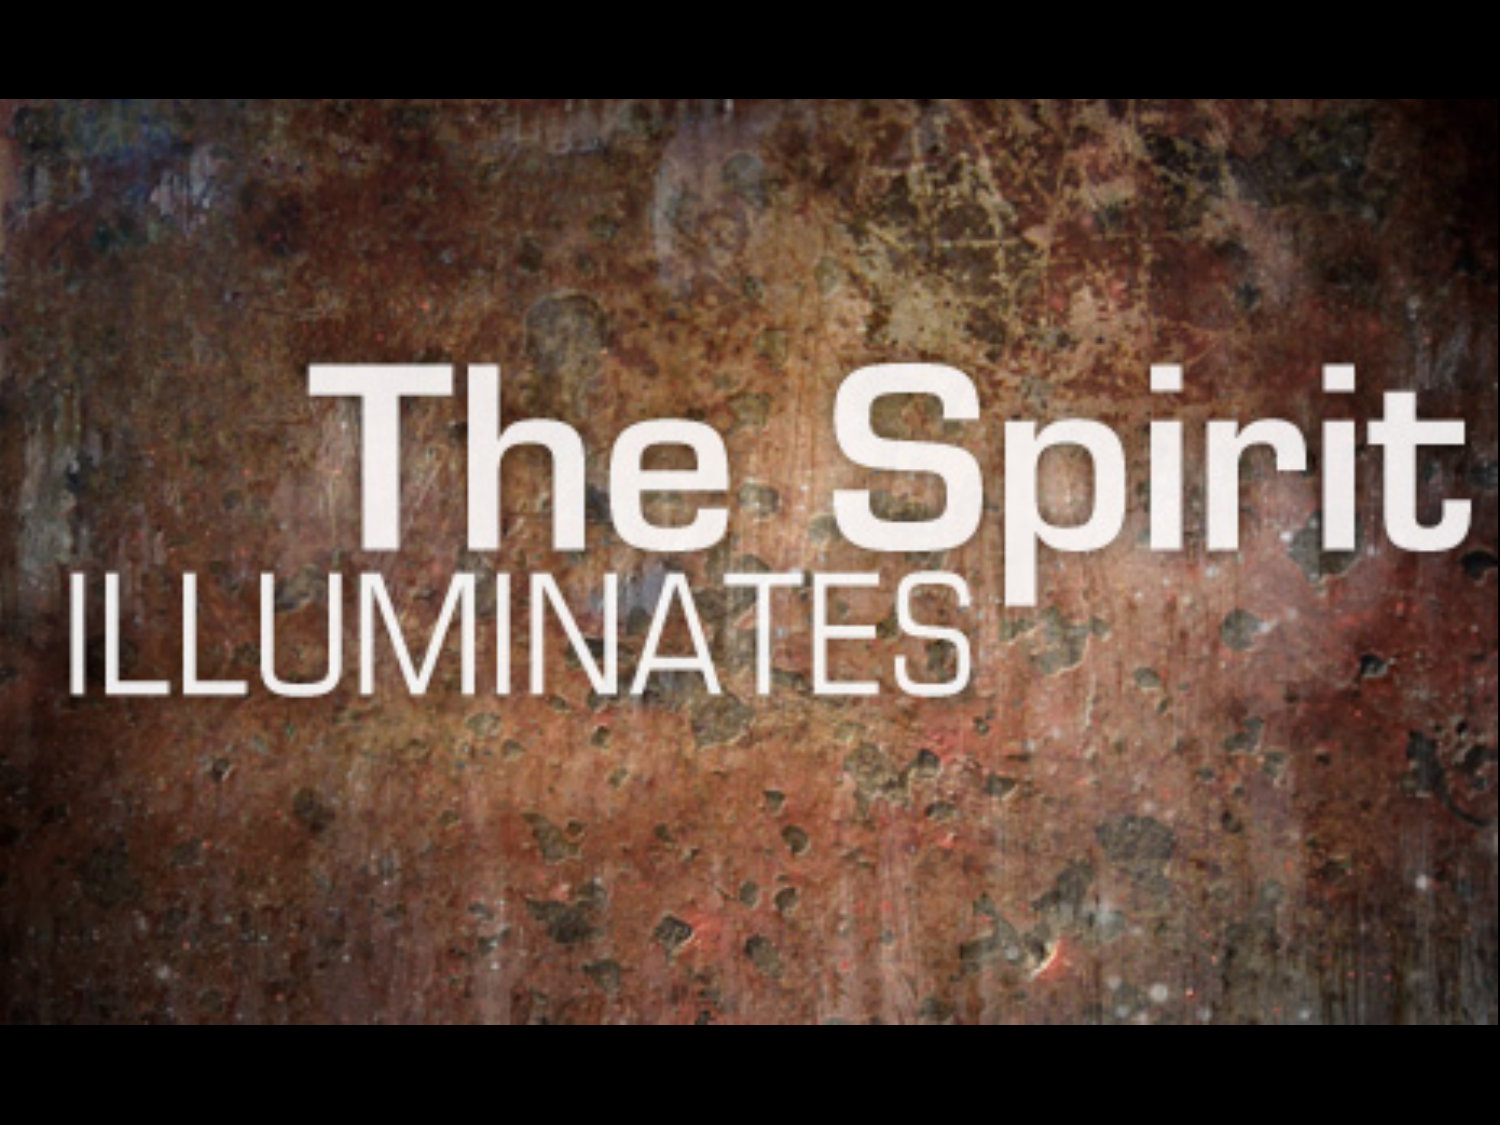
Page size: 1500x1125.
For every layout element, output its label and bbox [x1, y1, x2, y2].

picture [0, 99, 1498, 1026]
